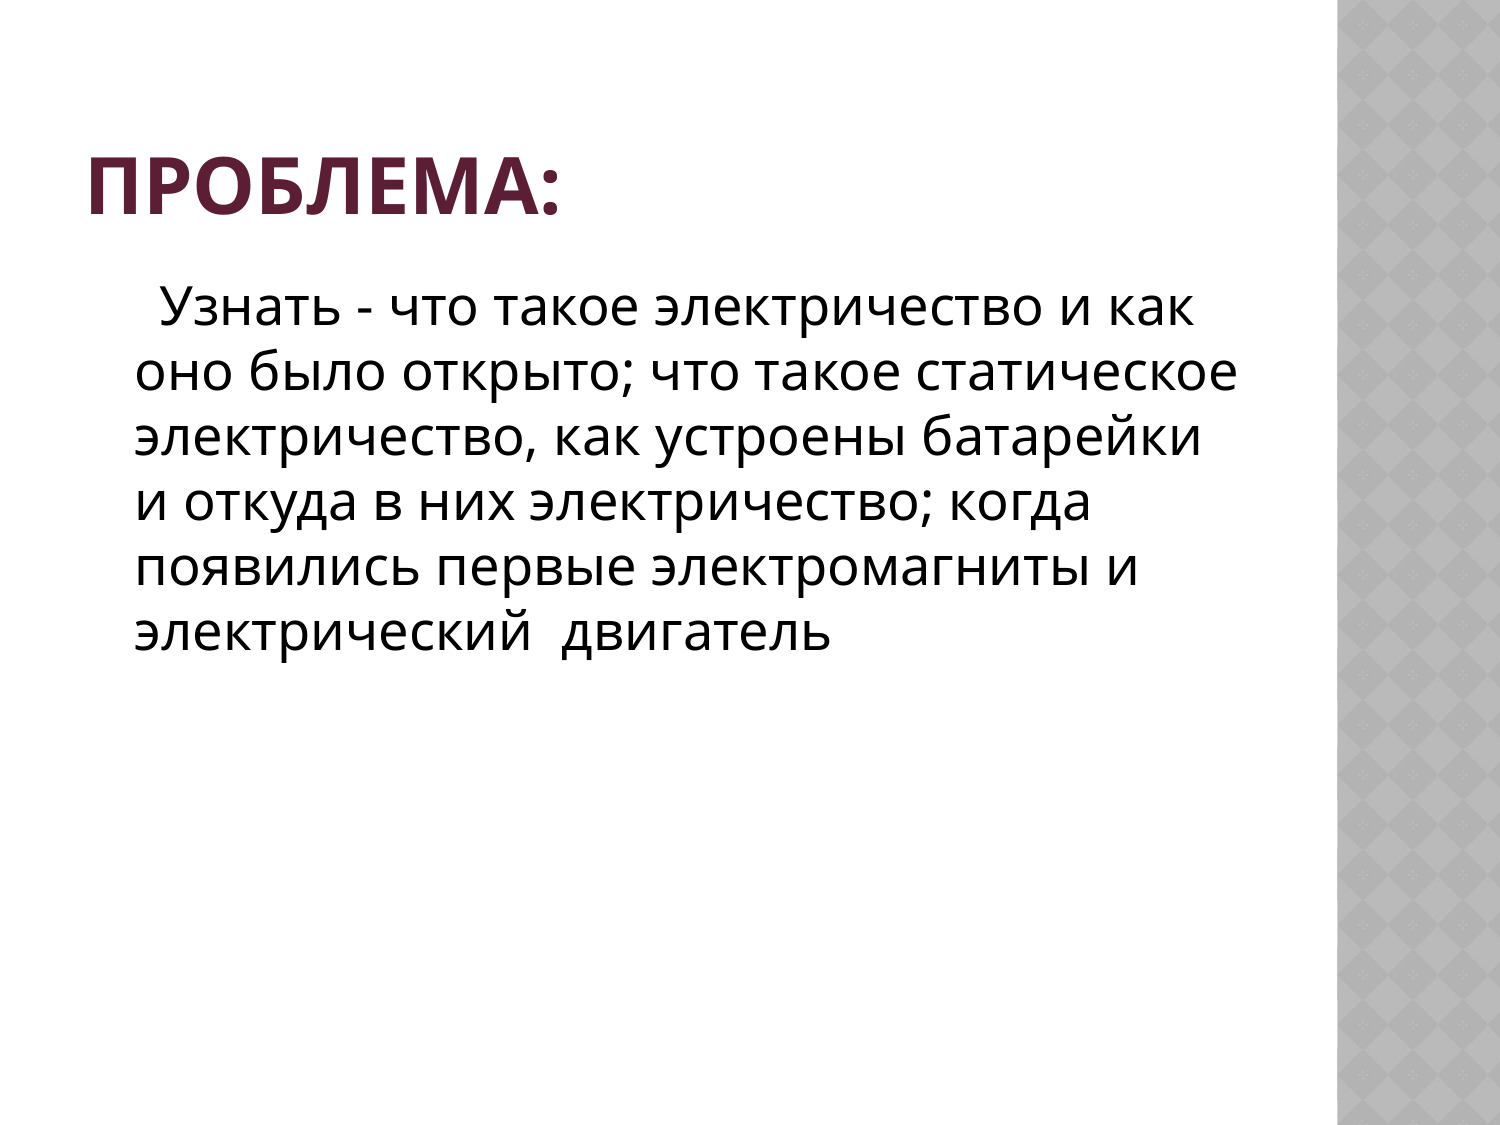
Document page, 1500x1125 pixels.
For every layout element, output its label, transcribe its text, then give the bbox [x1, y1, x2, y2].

list Узнать - что такое электричество и как оно было открыто; что такое статическое электричество, как устроены батарейки и откуда в них электричество; когда появились первые электромагниты и электрический двигатель [75, 264, 1263, 1059]
title Проблема: [76, 42, 1265, 231]
